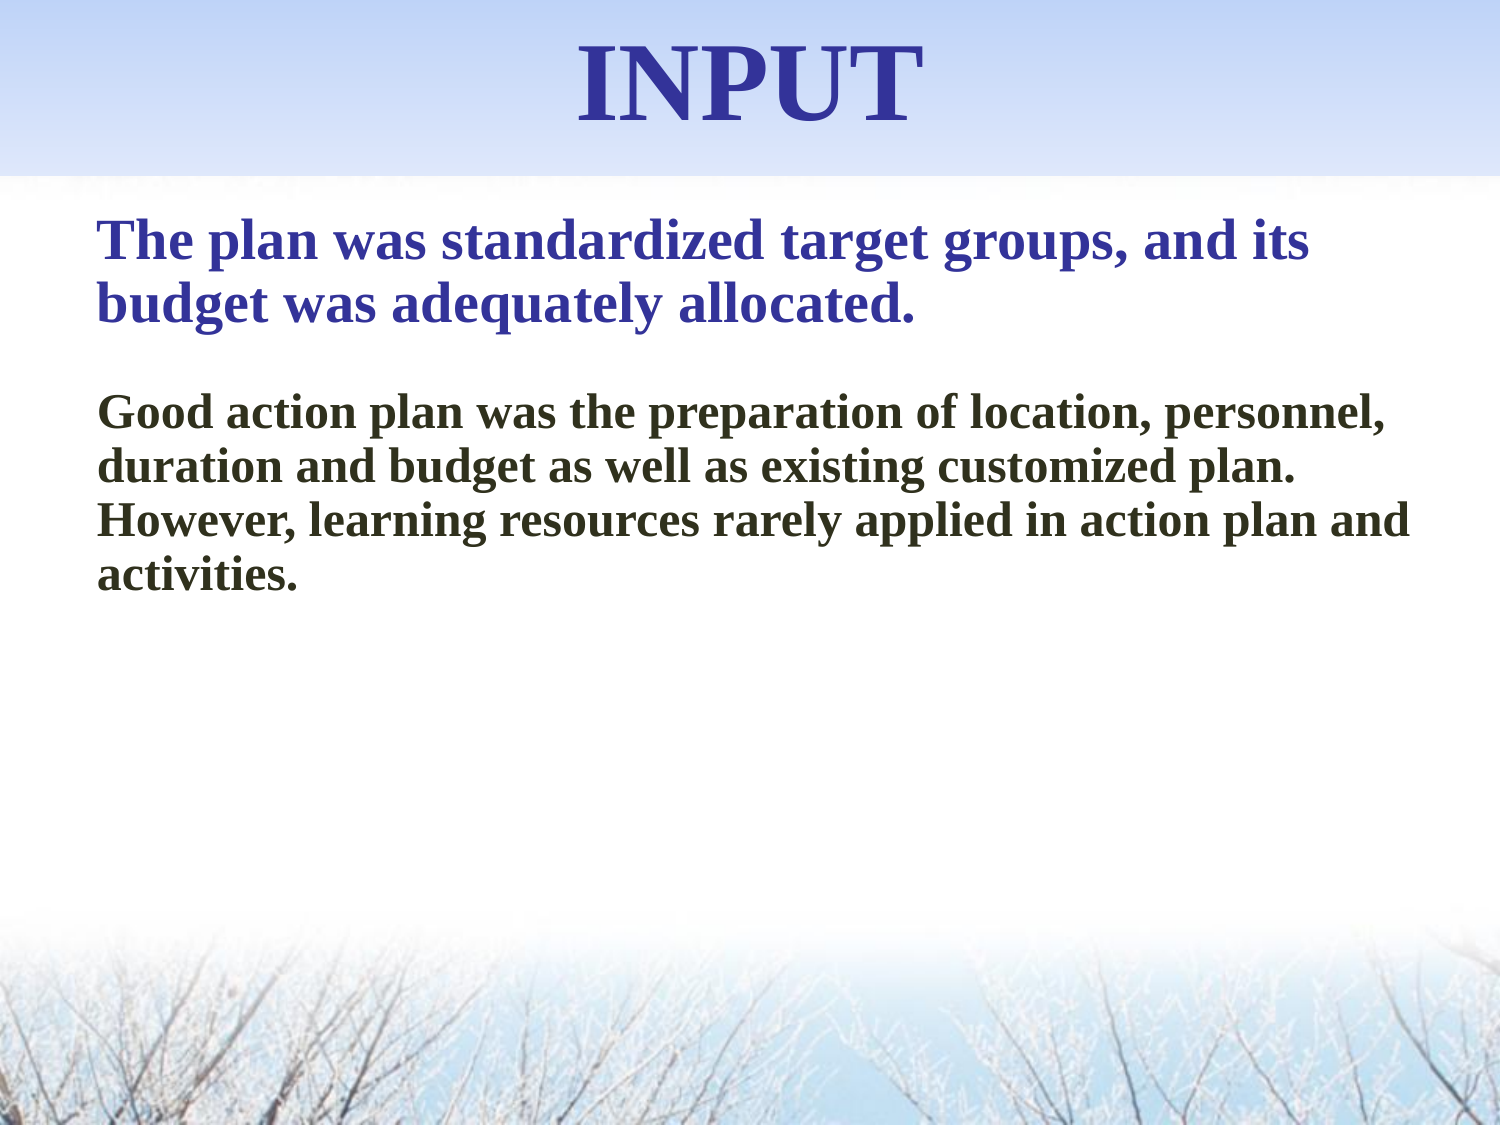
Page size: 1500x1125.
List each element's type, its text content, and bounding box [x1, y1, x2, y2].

picture [0, 177, 1500, 1125]
title input [0, 0, 1500, 177]
text_box The plan was standardized target groups, and its budget was adequately allocated. Good action plan was the preparation of location, personnel, duration and budget as well as existing customized plan. However, learning resources rarely applied in action plan and activities. [82, 201, 1442, 609]
